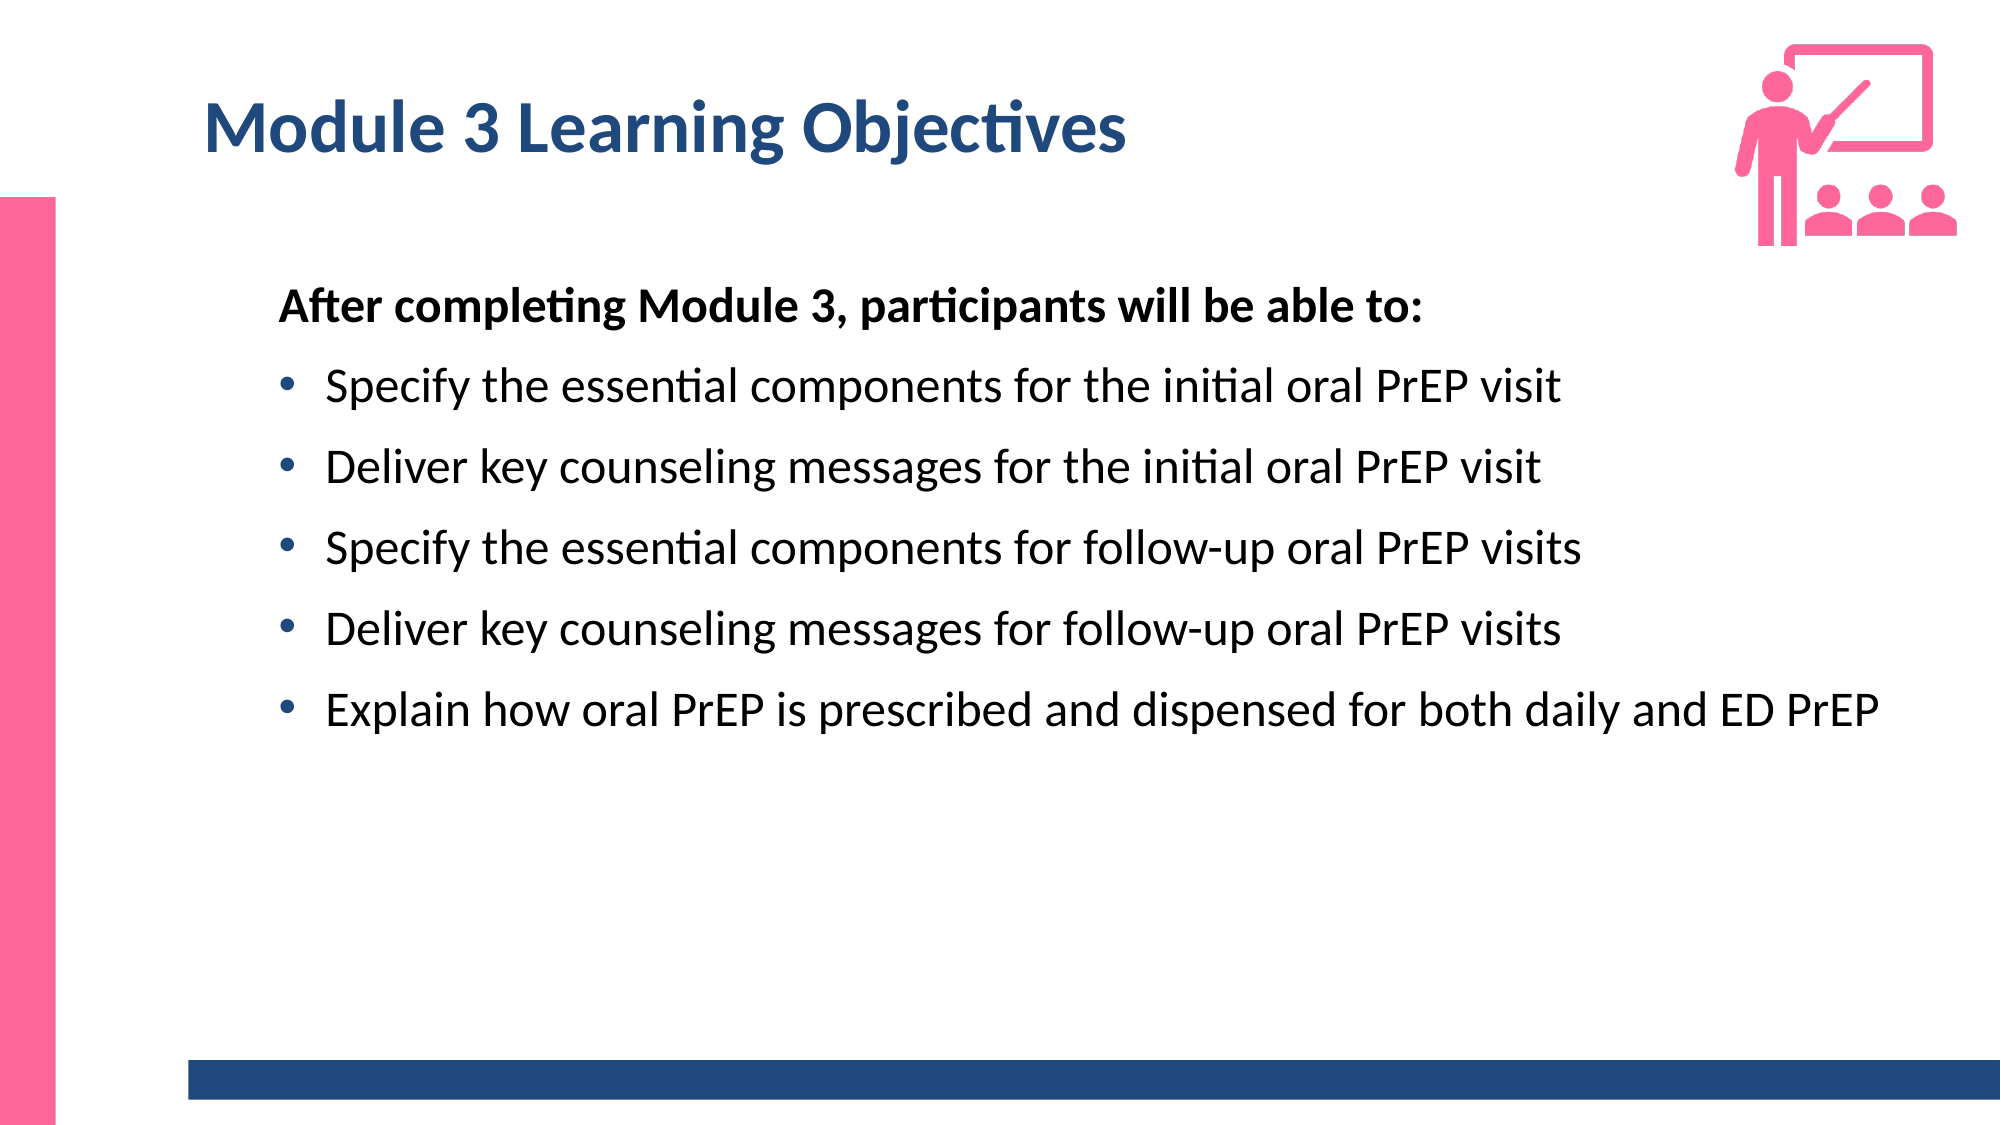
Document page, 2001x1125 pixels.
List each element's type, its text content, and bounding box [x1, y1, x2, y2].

picture [1721, 18, 1972, 269]
list After completing Module 3, participants will be able to: Specify the essential components for the initial oral PrEP visit Deliver key counseling messages for the initial oral PrEP visit Specify the essential components for follow-up oral PrEP visits Deliver key counseling messages for follow-up oral PrEP visits Explain how oral PrEP is prescribed and dispensed for both daily and ED PrEP [188, 260, 1900, 1047]
title Module 3 Learning Objectives [188, 52, 1716, 193]
